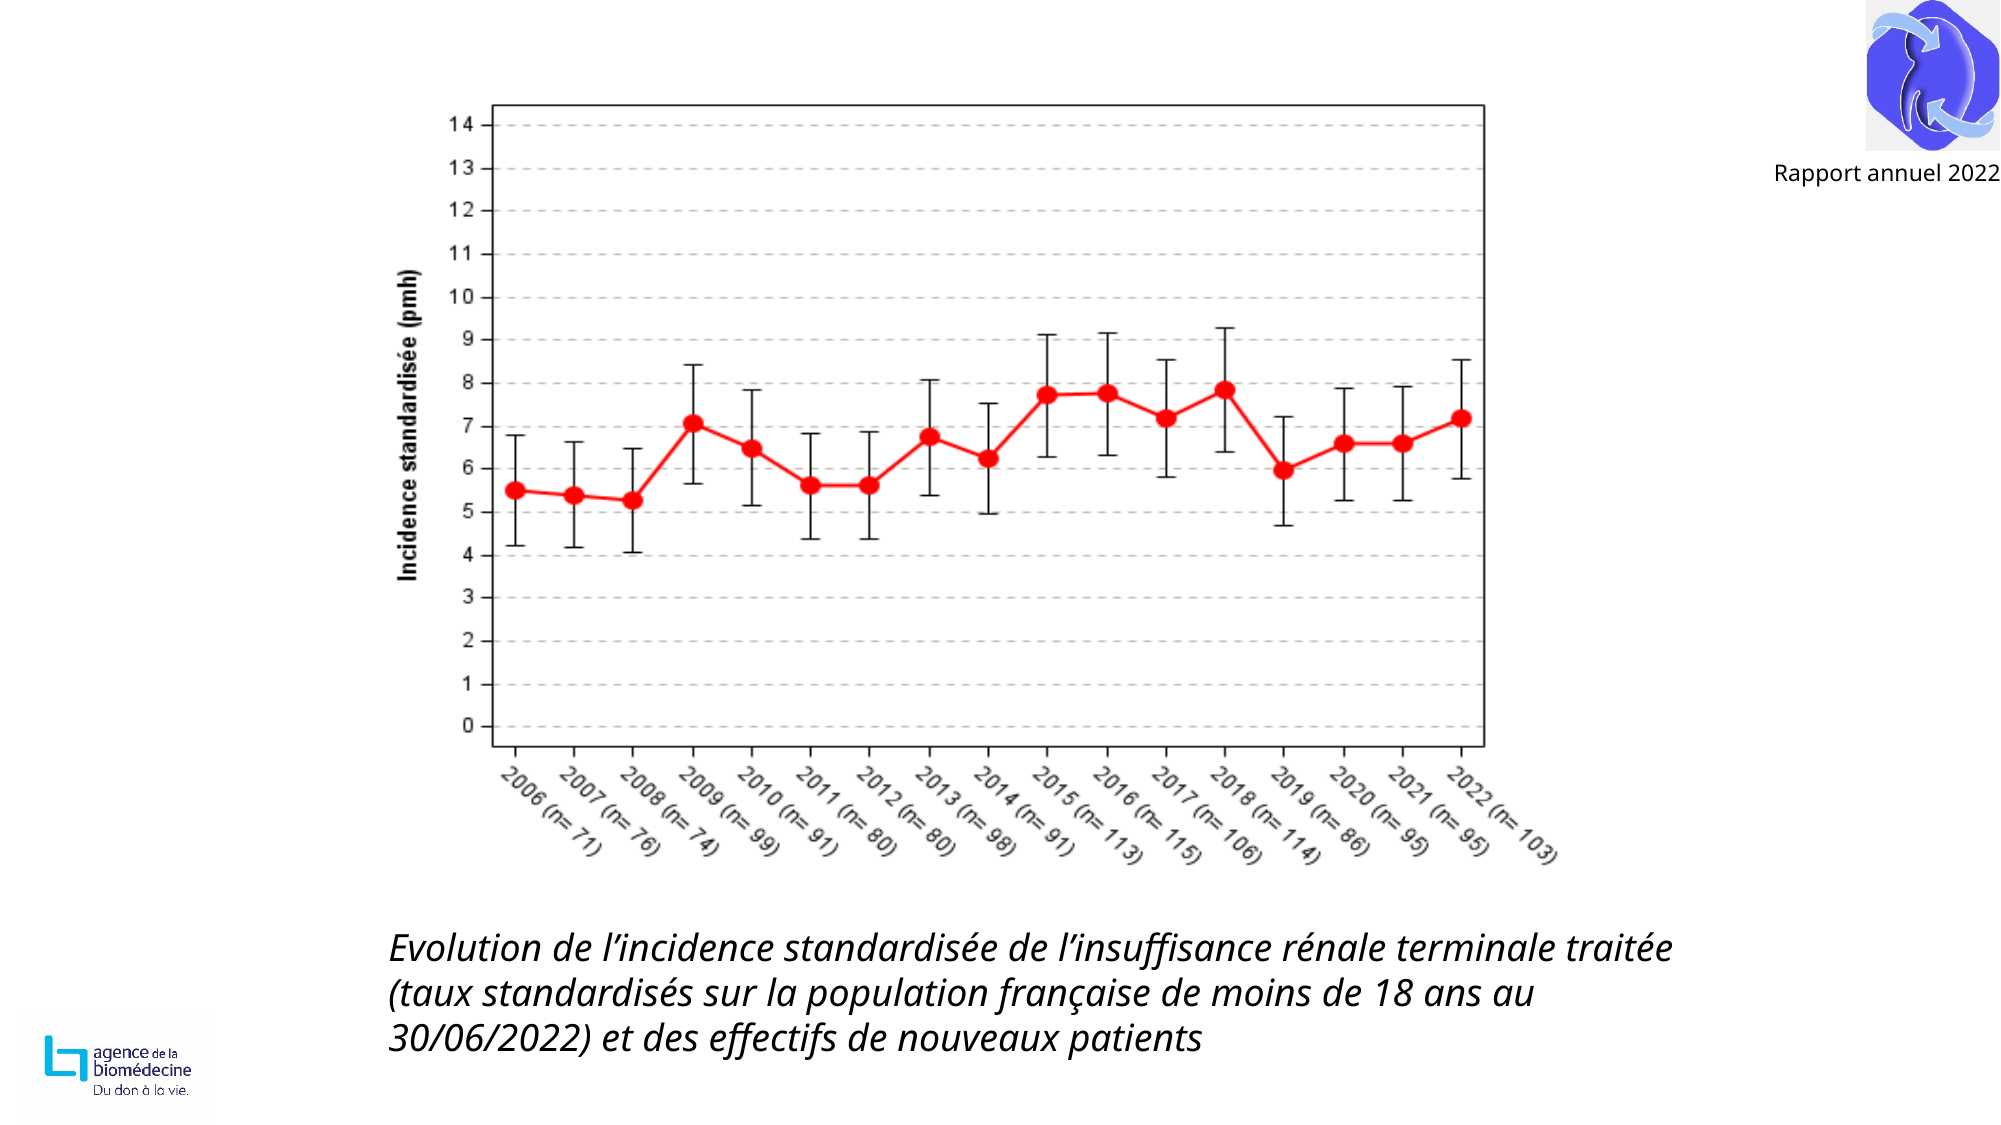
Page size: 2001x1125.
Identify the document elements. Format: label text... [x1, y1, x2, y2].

picture [1866, 0, 2000, 151]
picture [373, 88, 1584, 892]
picture [20, 1014, 216, 1125]
text_box Evolution de l’incidence standardisée de l’insuffisance rénale terminale traitée (taux standardisés sur la population française de moins de 18 ans au 30/06/2022) et des effectifs de nouveaux patients [373, 916, 1705, 1067]
